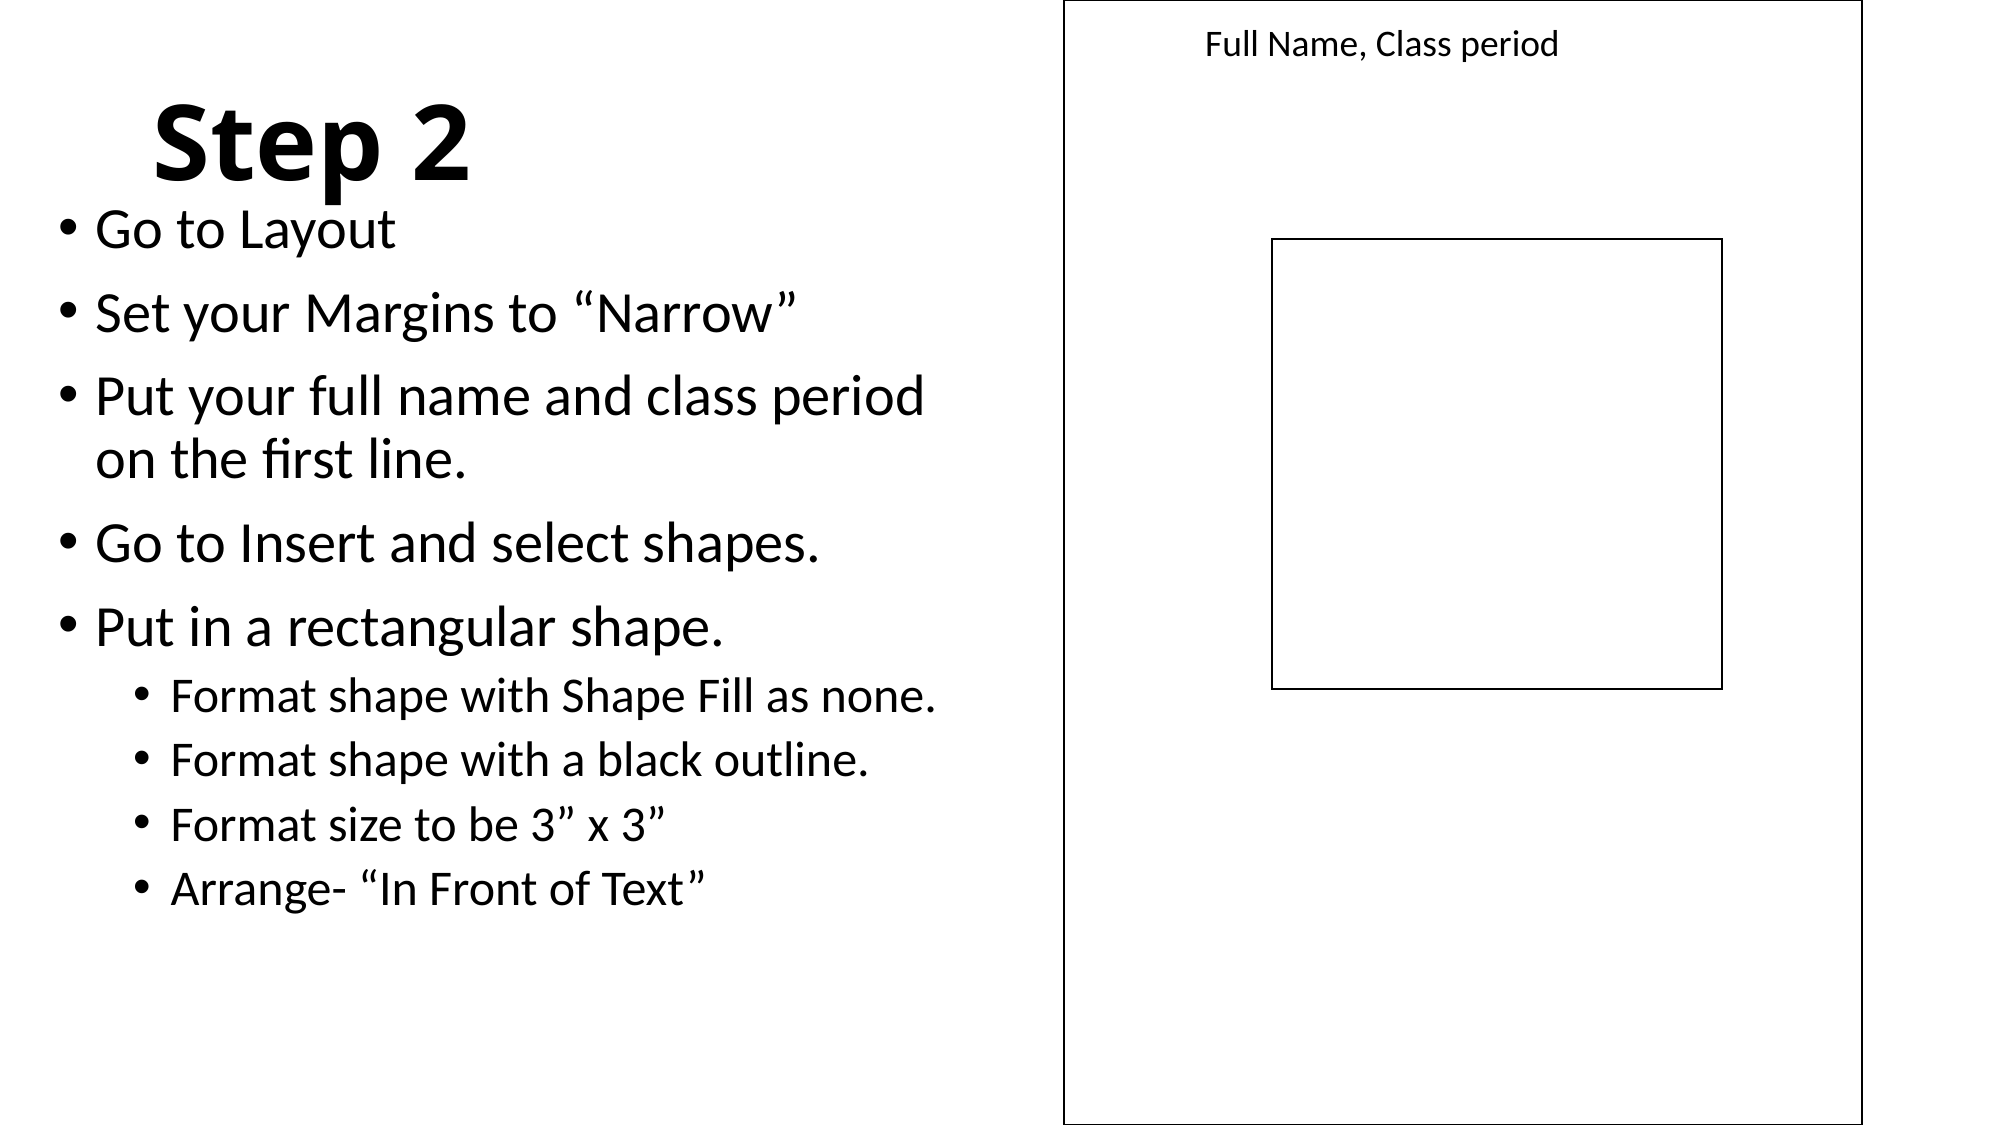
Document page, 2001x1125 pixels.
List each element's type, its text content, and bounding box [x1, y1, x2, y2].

text_box [1271, 238, 1723, 690]
title Step 2 [137, 82, 1063, 300]
text_box [1063, 0, 1863, 1125]
text_box Full Name, Class period [1190, 11, 1805, 72]
list Go to Layout Set your Margins to “Narrow” Put your full name and class period on the first line. Go to Insert and select shapes. Put in a rectangular shape. Format shape with Shape Fill as none. Format shape with a black outline. Format size to be 3” x 3” Arrange- “In Front of Text” [43, 190, 1003, 1092]
